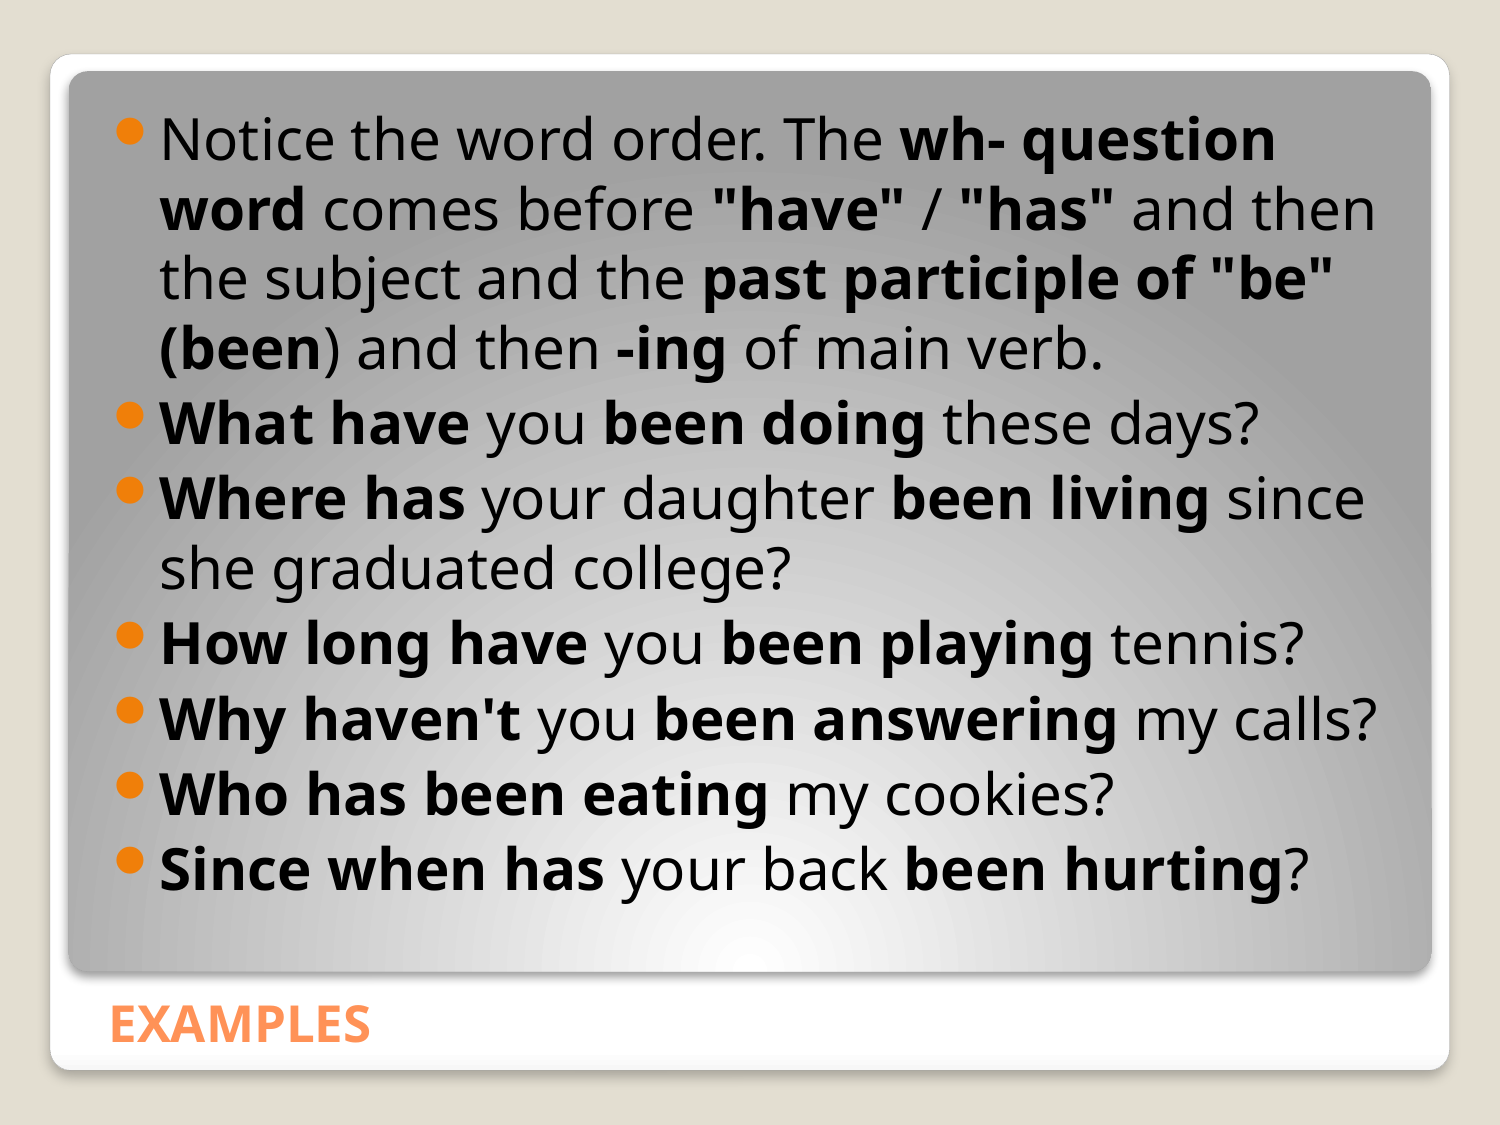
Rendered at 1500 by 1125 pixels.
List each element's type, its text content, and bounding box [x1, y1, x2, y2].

title EXAMPLES [93, 984, 1437, 1061]
list Notice the word order. The wh- question word comes before "have" / "has" and then the subject and the past participle of "be" (been) and then -ing of main verb. What have you been doing these days? Where has your daughter been living since she graduated college? How long have you been playing tennis? Why haven't you been answering my calls? Who has been eating my cookies? Since when has your back been hurting? [82, 86, 1425, 938]
